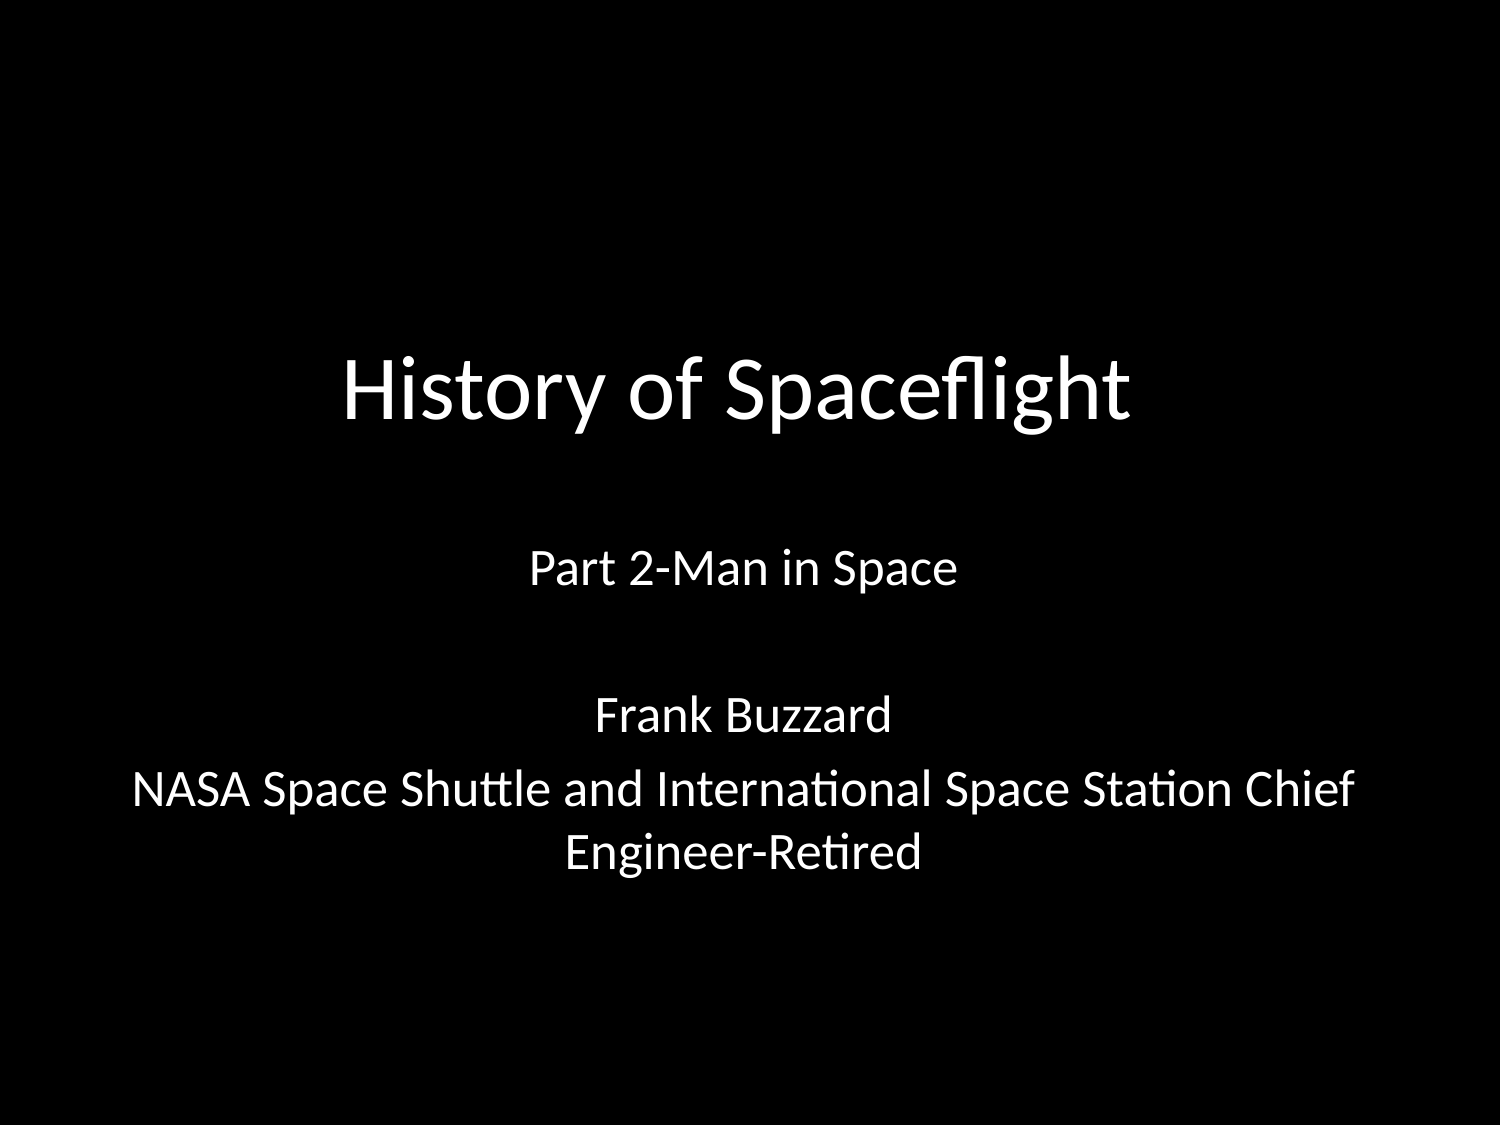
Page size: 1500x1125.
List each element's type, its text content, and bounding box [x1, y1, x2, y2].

subtitle Part 2-Man in Space Frank Buzzard NASA Space Shuttle and International Space Station Chief Engineer-Retired [50, 525, 1438, 888]
title History of Spaceflight [99, 262, 1375, 504]
